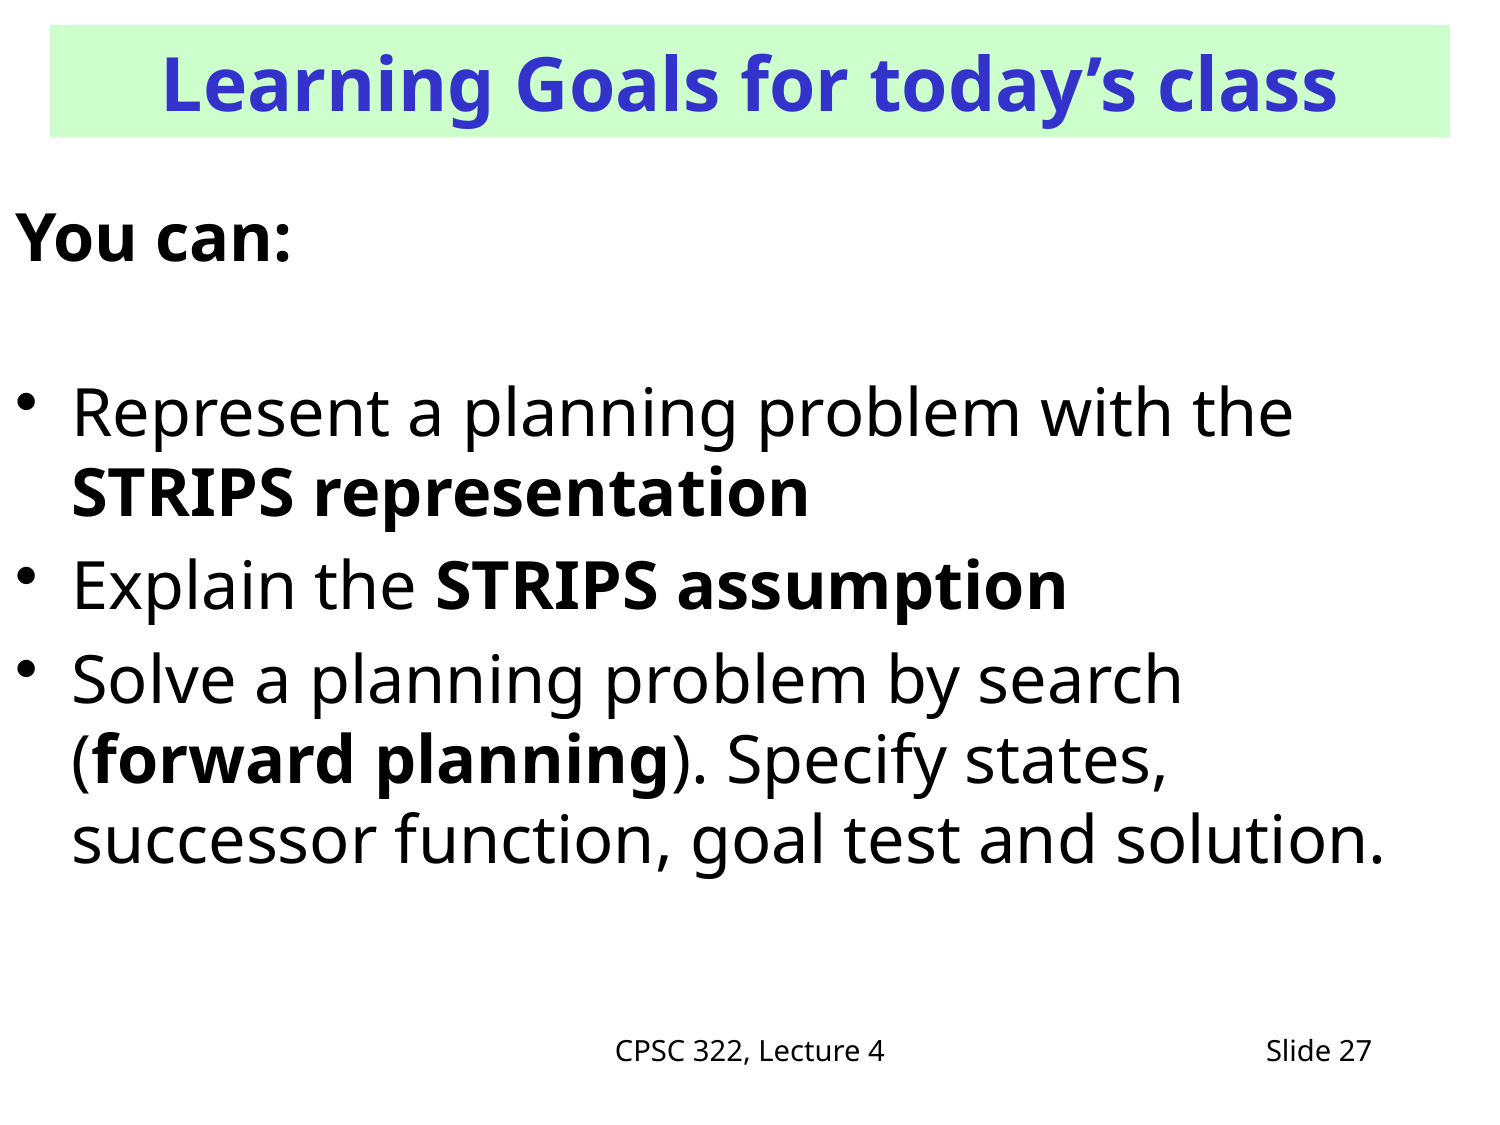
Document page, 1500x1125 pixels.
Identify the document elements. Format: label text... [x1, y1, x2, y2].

title Learning Goals for today’s class [49, 24, 1451, 138]
footer CPSC 322, Lecture 4 [512, 1024, 988, 1101]
list You can: Represent a planning problem with the STRIPS representation Explain the STRIPS assumption Solve a planning problem by search (forward planning). Specify states, successor function, goal test and solution. [0, 187, 1442, 926]
slide_number Slide 27 [1074, 1024, 1388, 1101]
